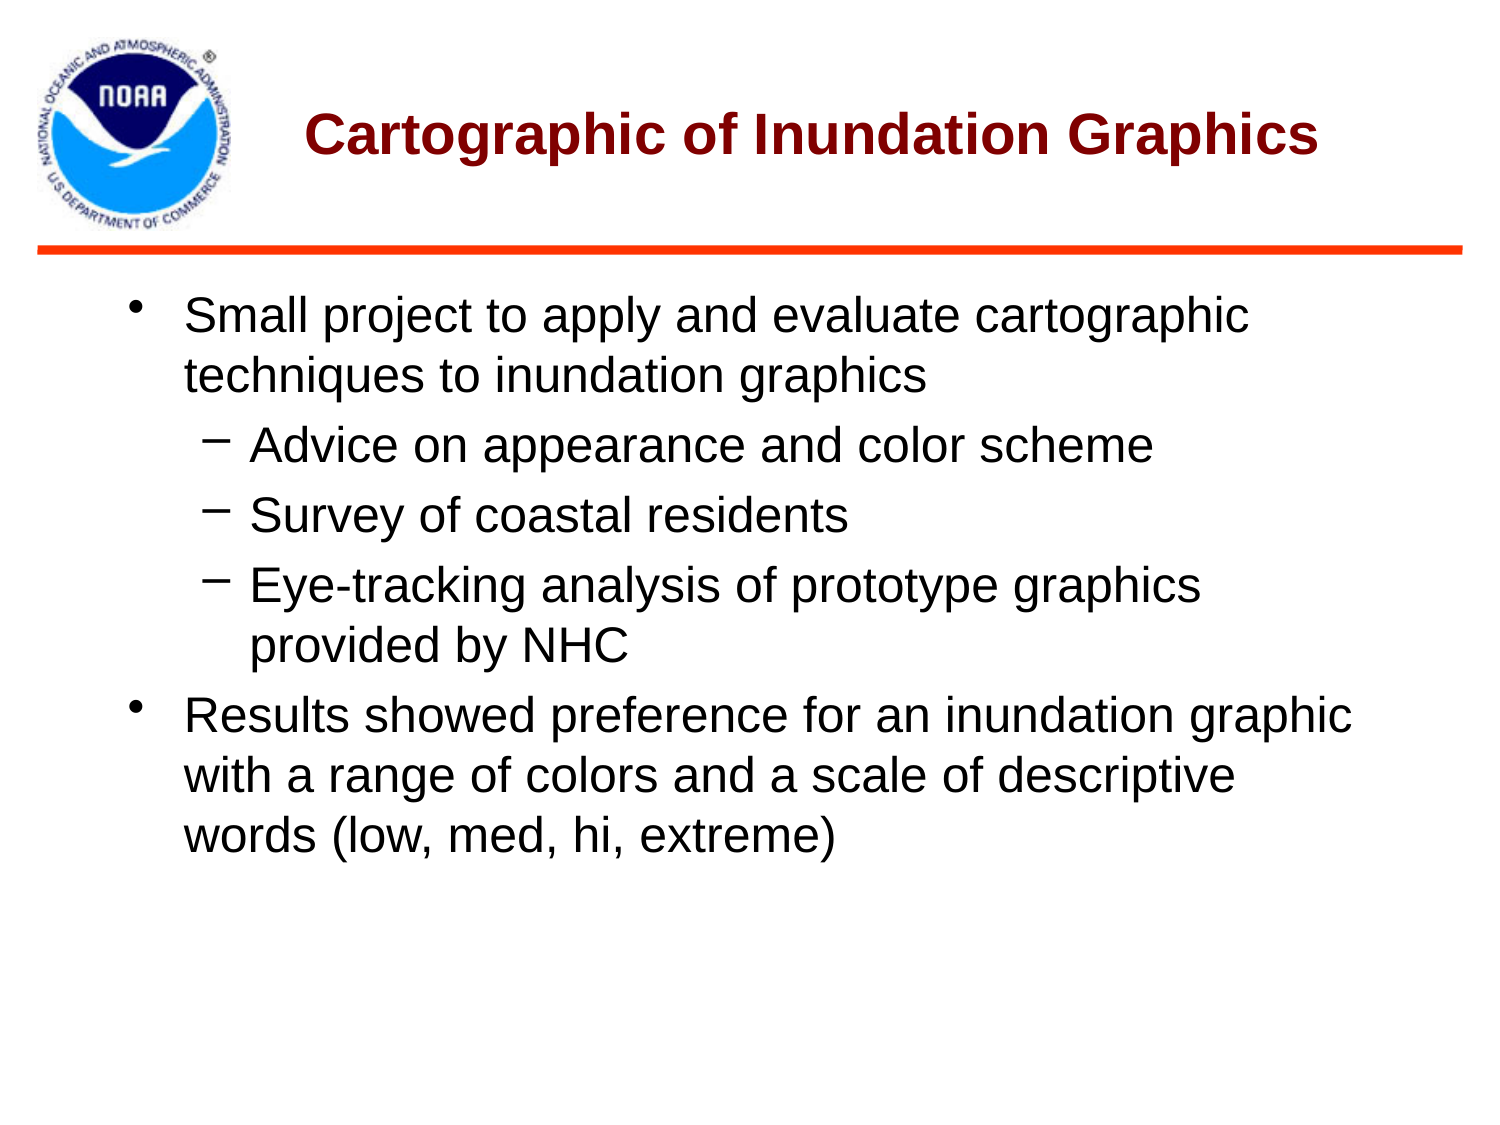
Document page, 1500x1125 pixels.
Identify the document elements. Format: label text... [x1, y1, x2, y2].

picture [37, 37, 231, 231]
list Small project to apply and evaluate cartographic techniques to inundation graphics Advice on appearance and color scheme Survey of coastal residents Eye-tracking analysis of prototype graphics provided by NHC Results showed preference for an inundation graphic with a range of colors and a scale of descriptive words (low, med, hi, extreme) [112, 274, 1388, 1001]
title Cartographic of Inundation Graphics [237, 37, 1388, 226]
